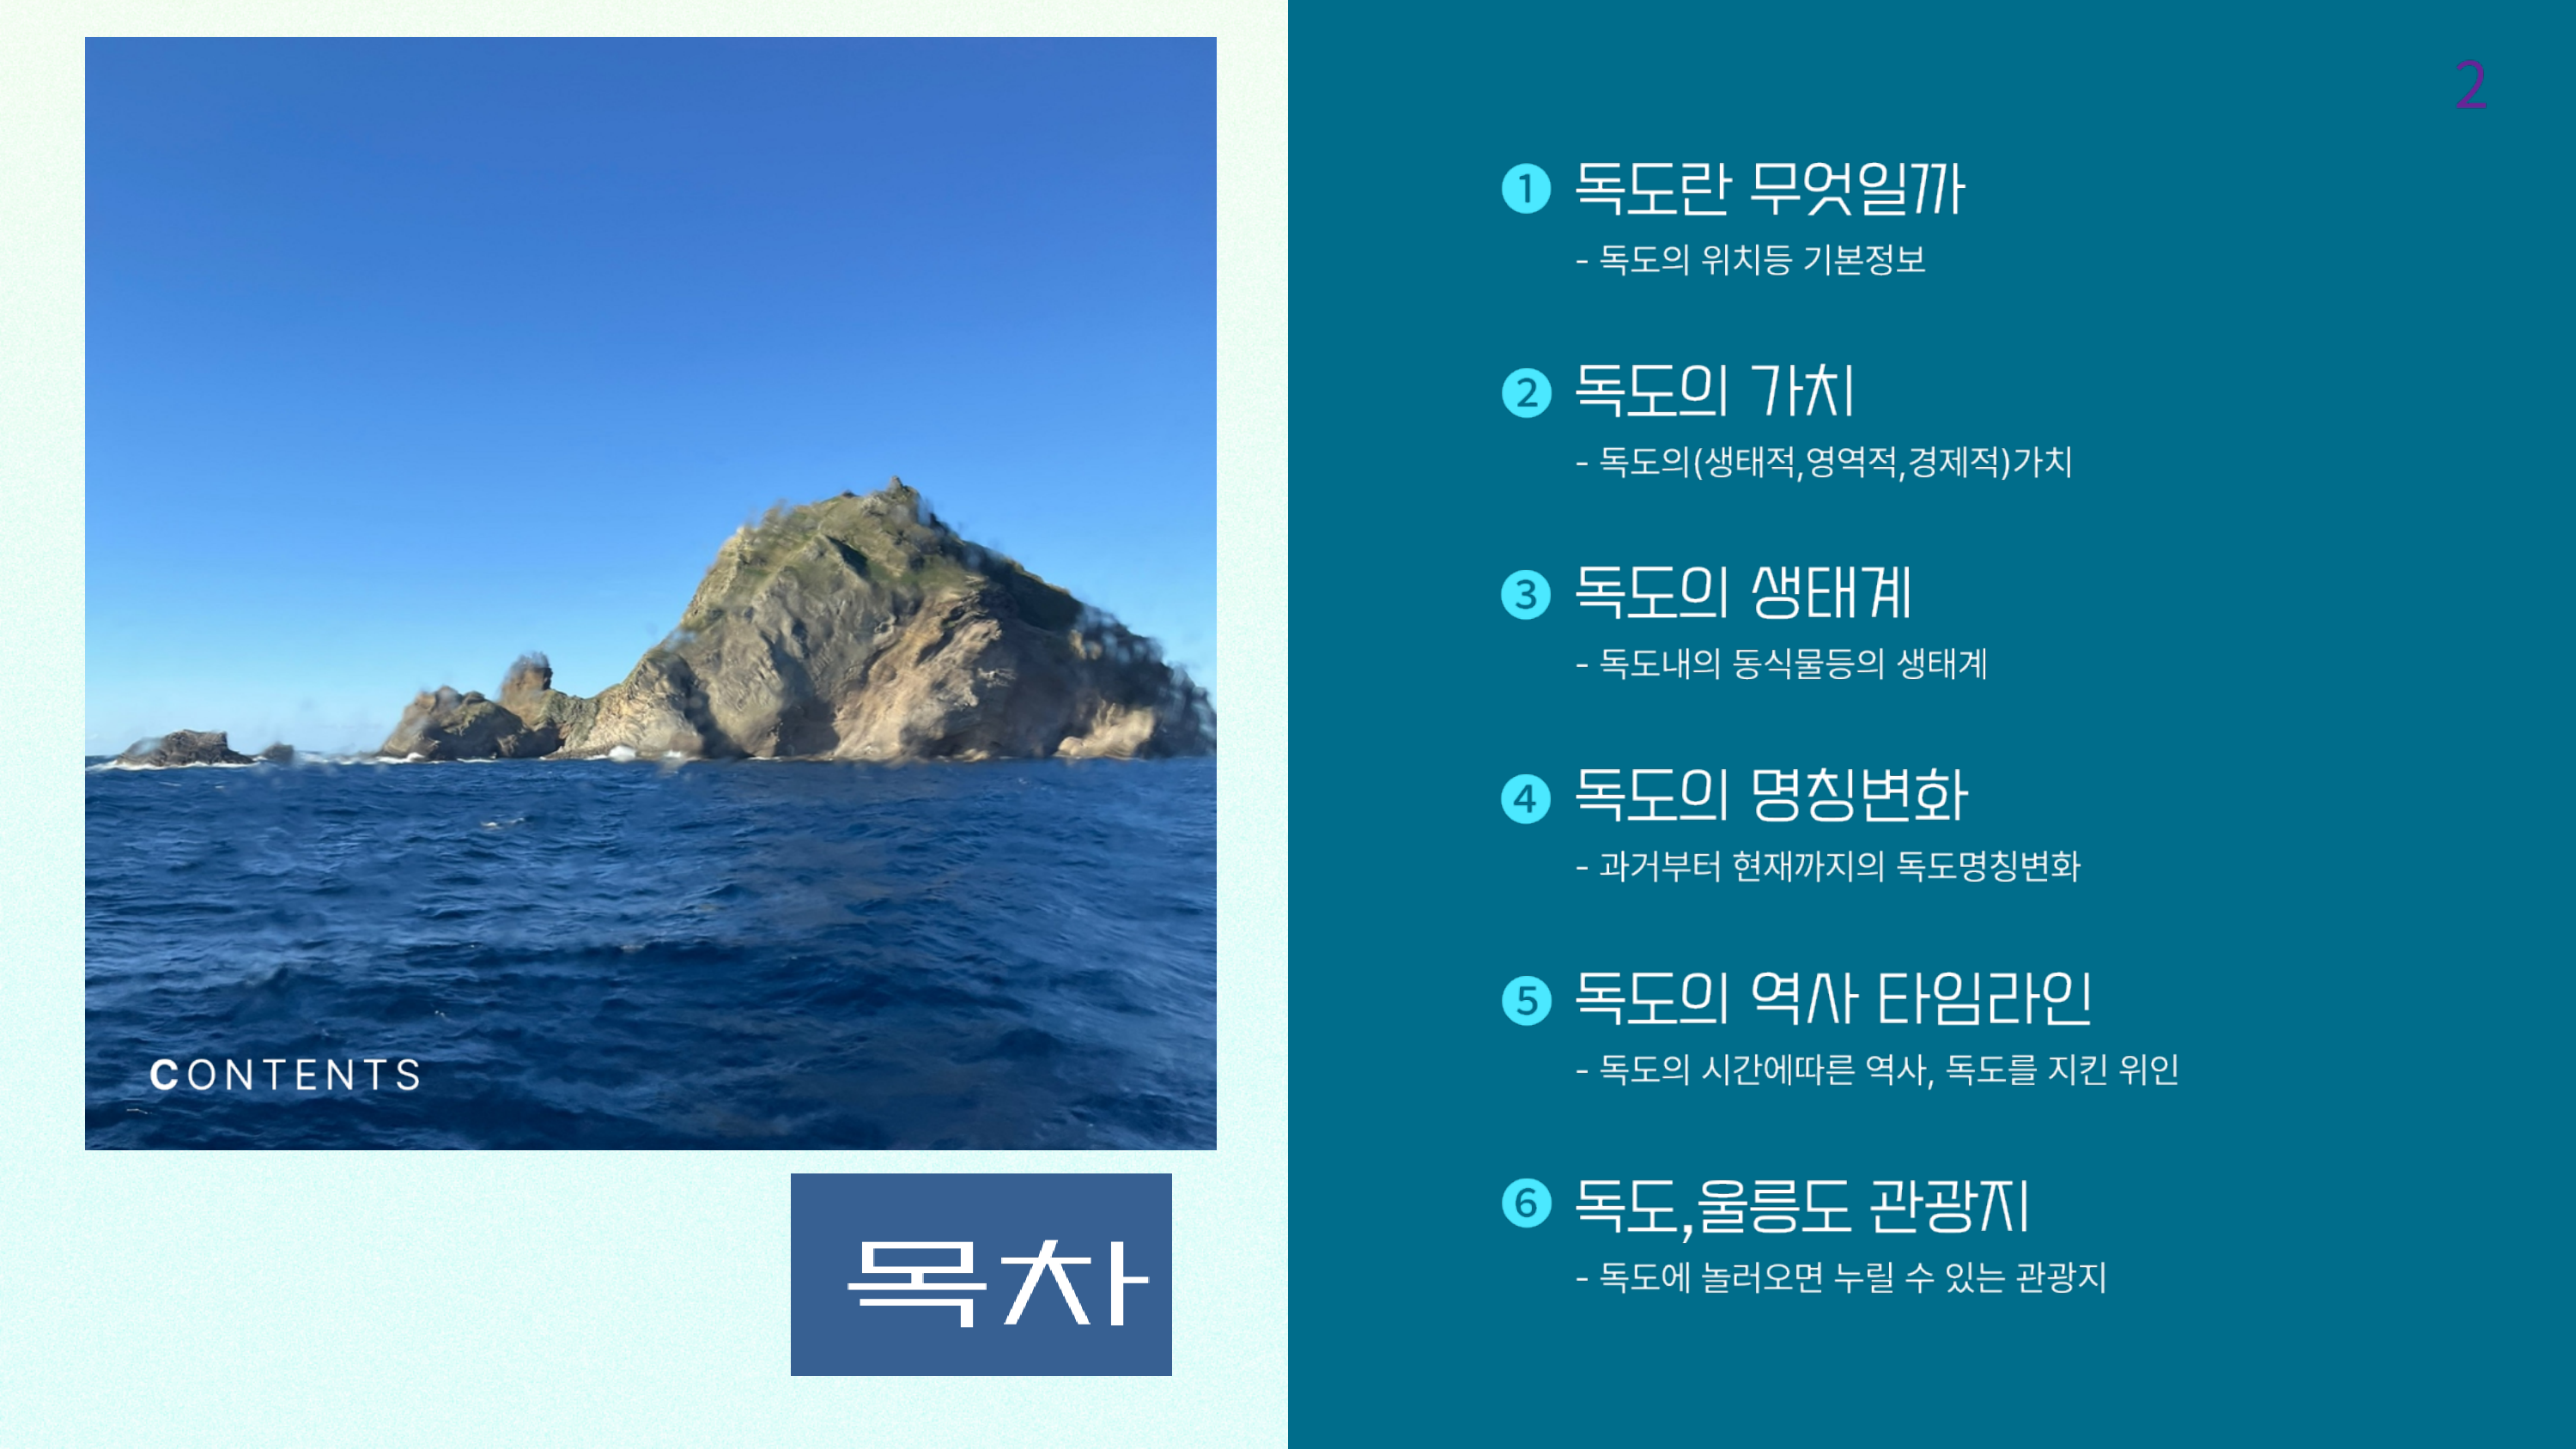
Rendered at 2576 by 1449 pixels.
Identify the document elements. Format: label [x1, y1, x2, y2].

picture [1601, 447, 1628, 464]
picture [1827, 854, 1845, 875]
picture [2052, 852, 2071, 876]
picture [1662, 1263, 1683, 1291]
picture [1765, 1264, 1793, 1289]
picture [790, 1173, 1172, 1377]
picture [2173, 1055, 2177, 1076]
picture [2027, 973, 2040, 1023]
picture [1631, 246, 1660, 272]
picture [1801, 1282, 1821, 1293]
picture [1682, 365, 1710, 401]
picture [1981, 1263, 2002, 1274]
picture [1577, 973, 1625, 1002]
picture [2021, 1283, 2042, 1293]
picture [1734, 852, 1751, 870]
picture [1975, 973, 1979, 1000]
picture [1683, 973, 1711, 1009]
picture [2071, 1055, 2075, 1085]
picture [1631, 852, 1657, 882]
picture [1908, 1263, 1932, 1276]
picture [1680, 1019, 1716, 1023]
picture [1805, 248, 1820, 270]
picture [1755, 1180, 1795, 1203]
picture [1680, 411, 1716, 415]
picture [1503, 976, 1552, 1026]
picture [1765, 852, 1790, 882]
picture [1720, 163, 1732, 199]
picture [1664, 246, 1680, 261]
picture [1934, 973, 1961, 1000]
picture [1960, 852, 1985, 870]
picture [1580, 602, 1620, 619]
picture [1807, 768, 1838, 797]
picture [1808, 567, 1831, 617]
picture [1965, 1180, 1978, 1210]
picture [1765, 650, 1783, 665]
picture [1947, 1055, 1975, 1072]
picture [1580, 1216, 1620, 1233]
picture [1501, 570, 1551, 619]
picture [1580, 400, 1619, 417]
picture [2022, 1180, 2026, 1232]
picture [1577, 365, 1625, 394]
picture [1753, 769, 1798, 797]
picture [1782, 567, 1799, 594]
picture [1795, 854, 1813, 876]
picture [1831, 1076, 1852, 1085]
picture [1664, 1057, 1680, 1071]
picture [1917, 973, 1930, 1023]
picture [1704, 246, 1720, 258]
picture [1631, 1057, 1660, 1082]
picture [2102, 1054, 2105, 1076]
picture [1628, 1180, 1677, 1232]
picture [2156, 1075, 2178, 1085]
picture [1914, 466, 1935, 477]
picture [1899, 473, 1905, 482]
picture [1627, 365, 1677, 416]
picture [1737, 450, 1751, 470]
picture [1911, 446, 1935, 465]
picture [1867, 246, 1884, 262]
picture [2050, 1058, 2068, 1078]
picture [2046, 447, 2063, 470]
picture [2044, 973, 2071, 1003]
picture [1603, 467, 1625, 478]
picture [1874, 447, 1894, 477]
picture [1601, 864, 1619, 875]
picture [1808, 197, 1851, 215]
picture [1663, 449, 1680, 464]
picture [1622, 852, 1629, 882]
picture [1767, 246, 1789, 256]
picture [1767, 264, 1789, 275]
picture [1872, 1263, 1893, 1293]
picture [1835, 246, 1862, 264]
picture [1938, 1004, 1979, 1025]
picture [1703, 1058, 1721, 1078]
picture [1580, 198, 1620, 215]
picture [1900, 163, 1905, 187]
picture [2048, 1007, 2090, 1025]
picture [1784, 447, 1792, 464]
picture [1976, 446, 1996, 477]
picture [1860, 163, 1886, 187]
picture [1926, 1192, 1960, 1208]
picture [1911, 163, 1929, 213]
picture [1796, 1054, 1824, 1085]
picture [1847, 365, 1851, 416]
picture [2038, 1263, 2045, 1285]
picture [1769, 649, 1790, 679]
picture [1684, 1225, 1692, 1243]
picture [1869, 449, 1886, 464]
picture [1836, 567, 1855, 618]
picture [1929, 1081, 1933, 1089]
picture [1867, 1055, 1893, 1085]
picture [1830, 668, 1850, 679]
picture [1722, 567, 1726, 618]
picture [1862, 567, 1898, 618]
picture [1631, 1264, 1660, 1289]
picture [2081, 1057, 2096, 1074]
picture [85, 37, 1217, 1150]
picture [1628, 567, 1677, 618]
picture [1918, 1055, 1926, 1085]
picture [2123, 1056, 2137, 1069]
picture [1929, 853, 1957, 878]
picture [1929, 1213, 1971, 1233]
picture [1947, 1264, 1962, 1278]
picture [1503, 1179, 1552, 1228]
picture [1830, 1055, 1851, 1069]
picture [1772, 467, 1792, 477]
picture [2050, 1264, 2065, 1274]
picture [1703, 1180, 1743, 1197]
picture [2120, 1070, 2140, 1084]
picture [2069, 1263, 2076, 1282]
picture [2085, 1076, 2106, 1085]
picture [2101, 1263, 2105, 1293]
picture [2080, 1265, 2098, 1286]
picture [1765, 1055, 1785, 1083]
picture [1751, 196, 1801, 215]
picture [1900, 871, 1922, 882]
picture [1806, 364, 1838, 415]
picture [1603, 669, 1625, 680]
picture [1929, 649, 1954, 679]
picture [1501, 774, 1551, 823]
picture [1991, 851, 2008, 869]
picture [1790, 365, 1803, 416]
picture [1941, 450, 1954, 470]
picture [1735, 246, 1752, 269]
picture [1817, 852, 1824, 882]
picture [1580, 1008, 1620, 1025]
picture [1849, 852, 1852, 882]
picture [1845, 973, 1859, 1024]
picture [1753, 973, 1798, 1002]
picture [1950, 1075, 1971, 1086]
picture [1955, 769, 1968, 821]
picture [1880, 852, 1883, 882]
text_box [0, 0, 1285, 1449]
picture [1798, 473, 1802, 482]
picture [1628, 769, 1677, 821]
picture [1705, 1280, 1728, 1293]
picture [1871, 264, 1892, 275]
picture [1868, 1264, 1885, 1277]
picture [1864, 769, 1907, 807]
picture [1802, 1180, 1851, 1232]
picture [1965, 870, 1985, 882]
picture [1931, 163, 1946, 213]
picture [1755, 1055, 1762, 1076]
picture [1577, 1180, 1625, 1210]
picture [1807, 973, 1838, 1023]
picture [1953, 163, 1965, 214]
picture [1990, 973, 2019, 1023]
picture [1757, 1005, 1798, 1025]
picture [1685, 198, 1727, 215]
picture [2002, 449, 2009, 480]
picture [1695, 651, 1711, 665]
picture [1835, 1279, 1863, 1293]
picture [1756, 163, 1795, 189]
picture [1601, 1055, 1629, 1072]
picture [1503, 368, 1552, 418]
picture [1753, 1216, 1795, 1233]
picture [2152, 1057, 2167, 1071]
picture [1580, 804, 1620, 822]
picture [1830, 649, 1850, 660]
picture [1703, 260, 1722, 275]
picture [1631, 651, 1660, 676]
picture [1601, 246, 1628, 263]
picture [1796, 1263, 1821, 1284]
picture [1627, 163, 1677, 214]
picture [1799, 649, 1820, 658]
picture [1753, 567, 1778, 593]
picture [2457, 61, 2486, 107]
picture [2074, 852, 2081, 882]
picture [1848, 769, 1852, 798]
picture [2048, 1270, 2067, 1279]
picture [1898, 649, 1923, 679]
picture [1880, 973, 1907, 1023]
picture [1959, 649, 1979, 677]
picture [2022, 852, 2047, 874]
picture [1682, 567, 1711, 603]
picture [2012, 1055, 2033, 1066]
picture [1736, 668, 1758, 679]
picture [1734, 650, 1761, 665]
picture [1752, 366, 1779, 415]
picture [2014, 450, 2030, 471]
picture [1905, 567, 1909, 618]
picture [1628, 973, 1677, 1024]
picture [2019, 1264, 2033, 1275]
picture [1601, 649, 1629, 666]
picture [1810, 800, 1853, 822]
picture [1880, 649, 1883, 679]
picture [1768, 449, 1784, 464]
picture [1898, 1058, 1915, 1078]
picture [1664, 649, 1688, 679]
picture [2013, 852, 2016, 870]
picture [1577, 567, 1625, 596]
picture [1870, 1192, 1905, 1210]
picture [1874, 1181, 1903, 1201]
picture [1859, 651, 1875, 665]
picture [1682, 163, 1711, 193]
picture [1703, 1263, 1730, 1277]
picture [1751, 852, 1759, 875]
picture [1722, 769, 1726, 821]
picture [1971, 449, 1988, 464]
picture [1978, 1057, 2006, 1082]
picture [1867, 803, 1909, 822]
picture [2012, 1074, 2034, 1085]
picture [1662, 869, 1691, 882]
picture [1882, 245, 1892, 263]
picture [1662, 245, 1688, 276]
picture [1981, 1283, 2002, 1293]
picture [1680, 815, 1716, 820]
picture [1898, 852, 1925, 869]
picture [1953, 447, 1959, 476]
picture [1695, 448, 1701, 480]
picture [1906, 1280, 1934, 1293]
picture [1859, 853, 1875, 868]
picture [1807, 447, 1832, 464]
picture [1753, 447, 1763, 477]
picture [1603, 1282, 1625, 1294]
picture [2026, 872, 2047, 882]
picture [1682, 769, 1711, 805]
picture [2142, 1055, 2146, 1085]
picture [1577, 769, 1625, 798]
picture [1695, 852, 1719, 882]
picture [1666, 852, 1686, 865]
picture [1680, 613, 1716, 617]
picture [1838, 1264, 1860, 1275]
picture [2035, 447, 2043, 477]
picture [2017, 1271, 2036, 1281]
picture [1805, 163, 1850, 193]
picture [1995, 870, 2016, 882]
picture [1705, 449, 1720, 464]
picture [2052, 1282, 2072, 1293]
picture [1929, 1181, 1958, 1199]
picture [1631, 449, 1660, 474]
picture [1838, 447, 1863, 477]
picture [1916, 784, 1950, 820]
picture [1710, 447, 1731, 477]
picture [1917, 768, 1948, 780]
picture [1981, 1181, 2013, 1231]
picture [1698, 1201, 1747, 1233]
picture [1864, 191, 1905, 215]
picture [1502, 164, 1551, 213]
picture [1898, 246, 1925, 271]
picture [1734, 1057, 1749, 1073]
picture [1838, 267, 1860, 275]
picture [1603, 265, 1625, 276]
picture [1739, 873, 1759, 882]
picture [1756, 799, 1798, 822]
picture [1948, 1282, 1973, 1293]
picture [1738, 1075, 1759, 1085]
picture [1876, 1216, 1917, 1233]
picture [1812, 466, 1832, 477]
picture [1735, 1263, 1759, 1294]
picture [1756, 597, 1799, 619]
picture [1577, 163, 1625, 192]
picture [1603, 1075, 1625, 1086]
picture [1721, 365, 1725, 416]
picture [2085, 973, 2089, 1010]
picture [1602, 854, 1617, 868]
picture [1795, 661, 1823, 679]
picture [1911, 1180, 1923, 1218]
picture [1601, 1263, 1629, 1280]
picture [1722, 973, 1726, 1024]
